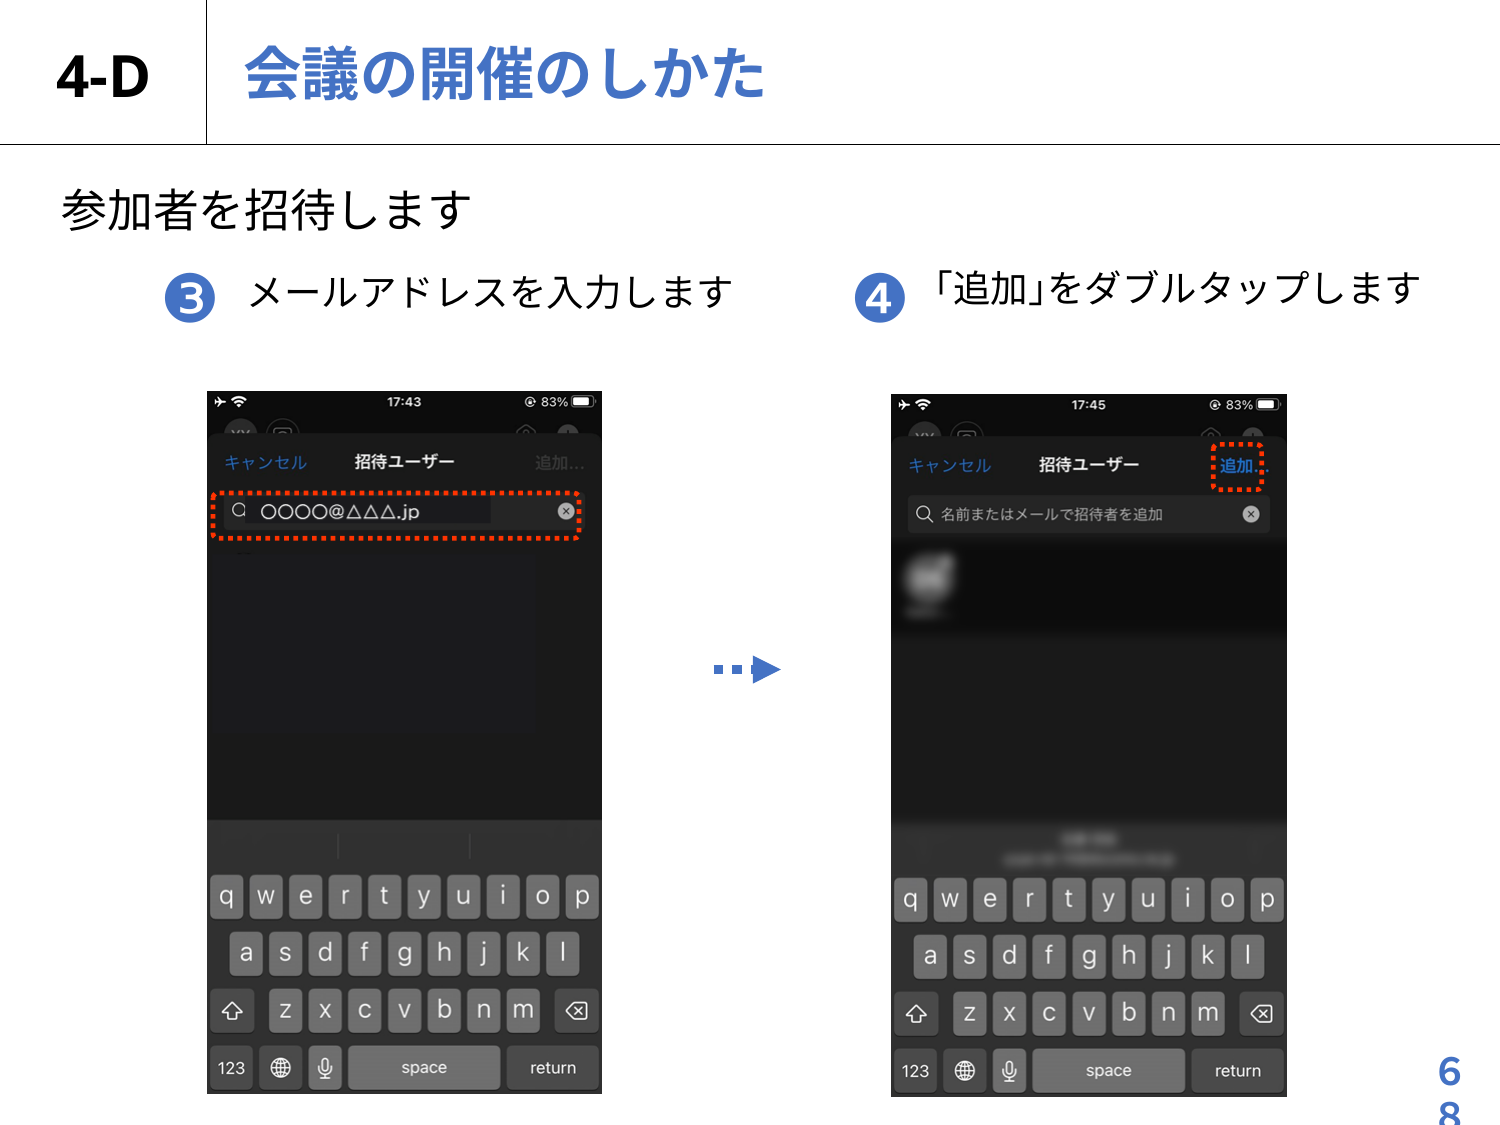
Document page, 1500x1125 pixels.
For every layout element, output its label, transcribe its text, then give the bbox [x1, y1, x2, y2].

text_box メールアドレスを入力します [231, 274, 750, 322]
text_box ｢追加｣をダブルタップします [919, 244, 1444, 318]
text_box ６８ [1399, 1063, 1500, 1123]
text_box ❹ [835, 274, 924, 343]
text_box 4-D [0, 0, 207, 148]
picture [207, 391, 602, 1094]
title 会議の開催のしかた [228, 36, 1472, 116]
text_box 参加者を招待します [46, 180, 1422, 274]
text_box ❸ [145, 274, 223, 343]
picture [891, 394, 1287, 1097]
